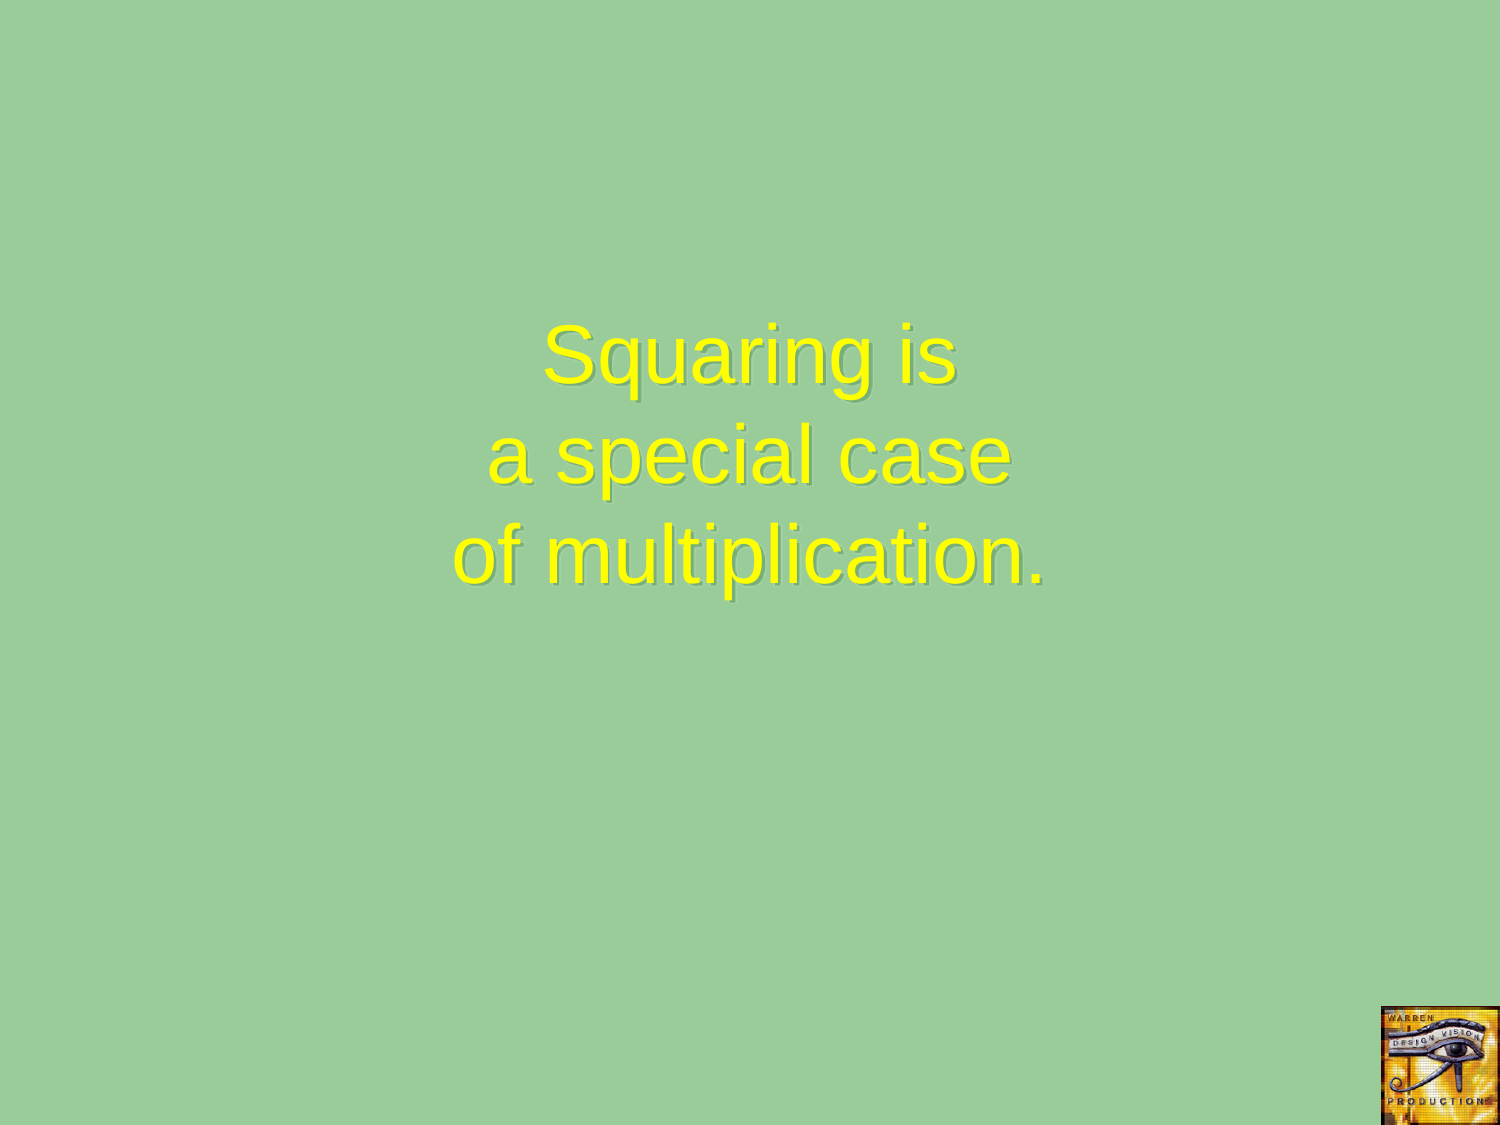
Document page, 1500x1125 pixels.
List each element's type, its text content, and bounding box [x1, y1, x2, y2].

subtitle [149, 162, 1201, 663]
text_box Squaring is a special case of multiplication. [237, 312, 1263, 588]
picture [1381, 1006, 1500, 1125]
